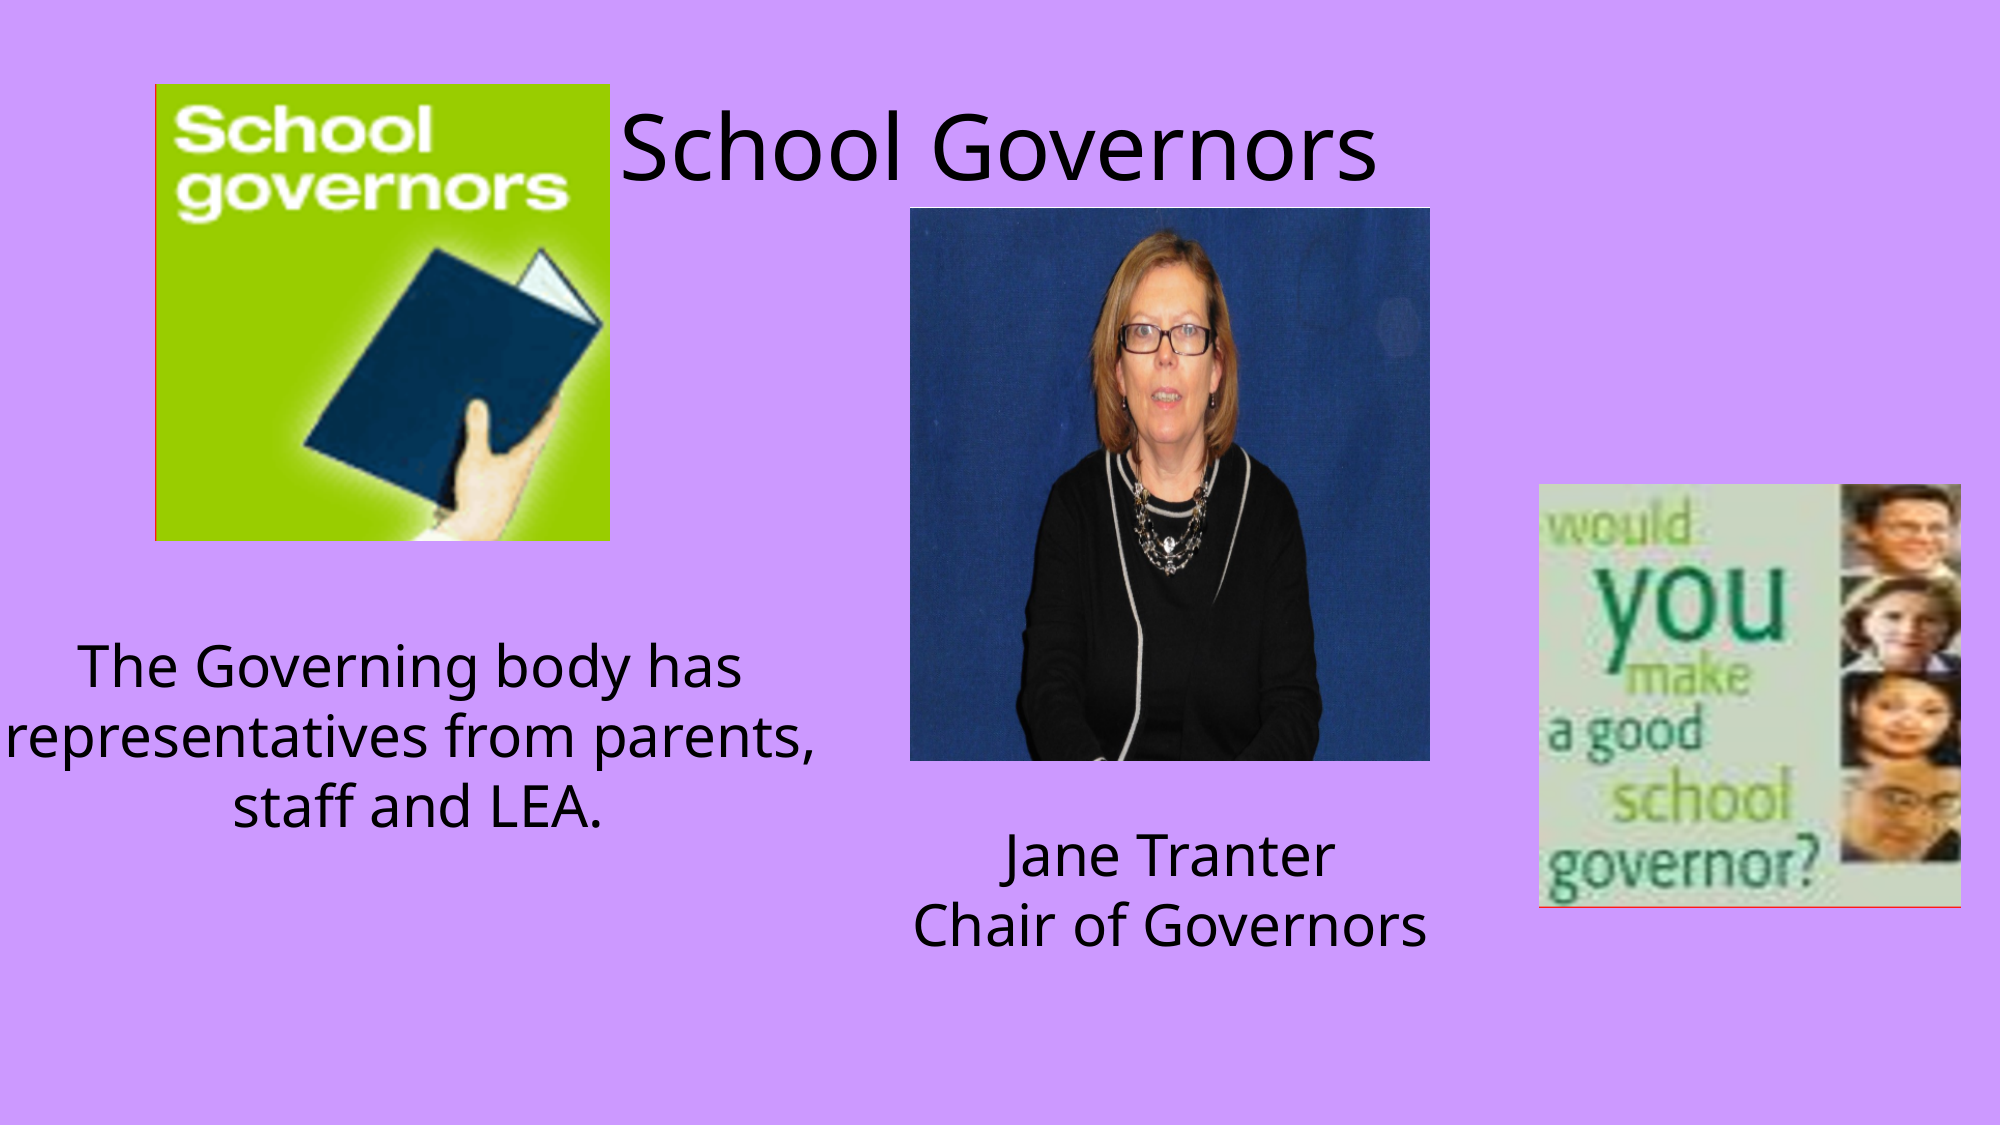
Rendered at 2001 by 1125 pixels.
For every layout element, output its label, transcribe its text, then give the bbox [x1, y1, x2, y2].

picture [155, 84, 610, 541]
picture [910, 207, 1430, 761]
picture [1539, 484, 1961, 909]
title School Governors [249, 66, 1750, 208]
text_box Jane Tranter Chair of Governors [803, 810, 1538, 1105]
text_box The Governing body has representatives from parents, staff and LEA. [0, 621, 838, 847]
